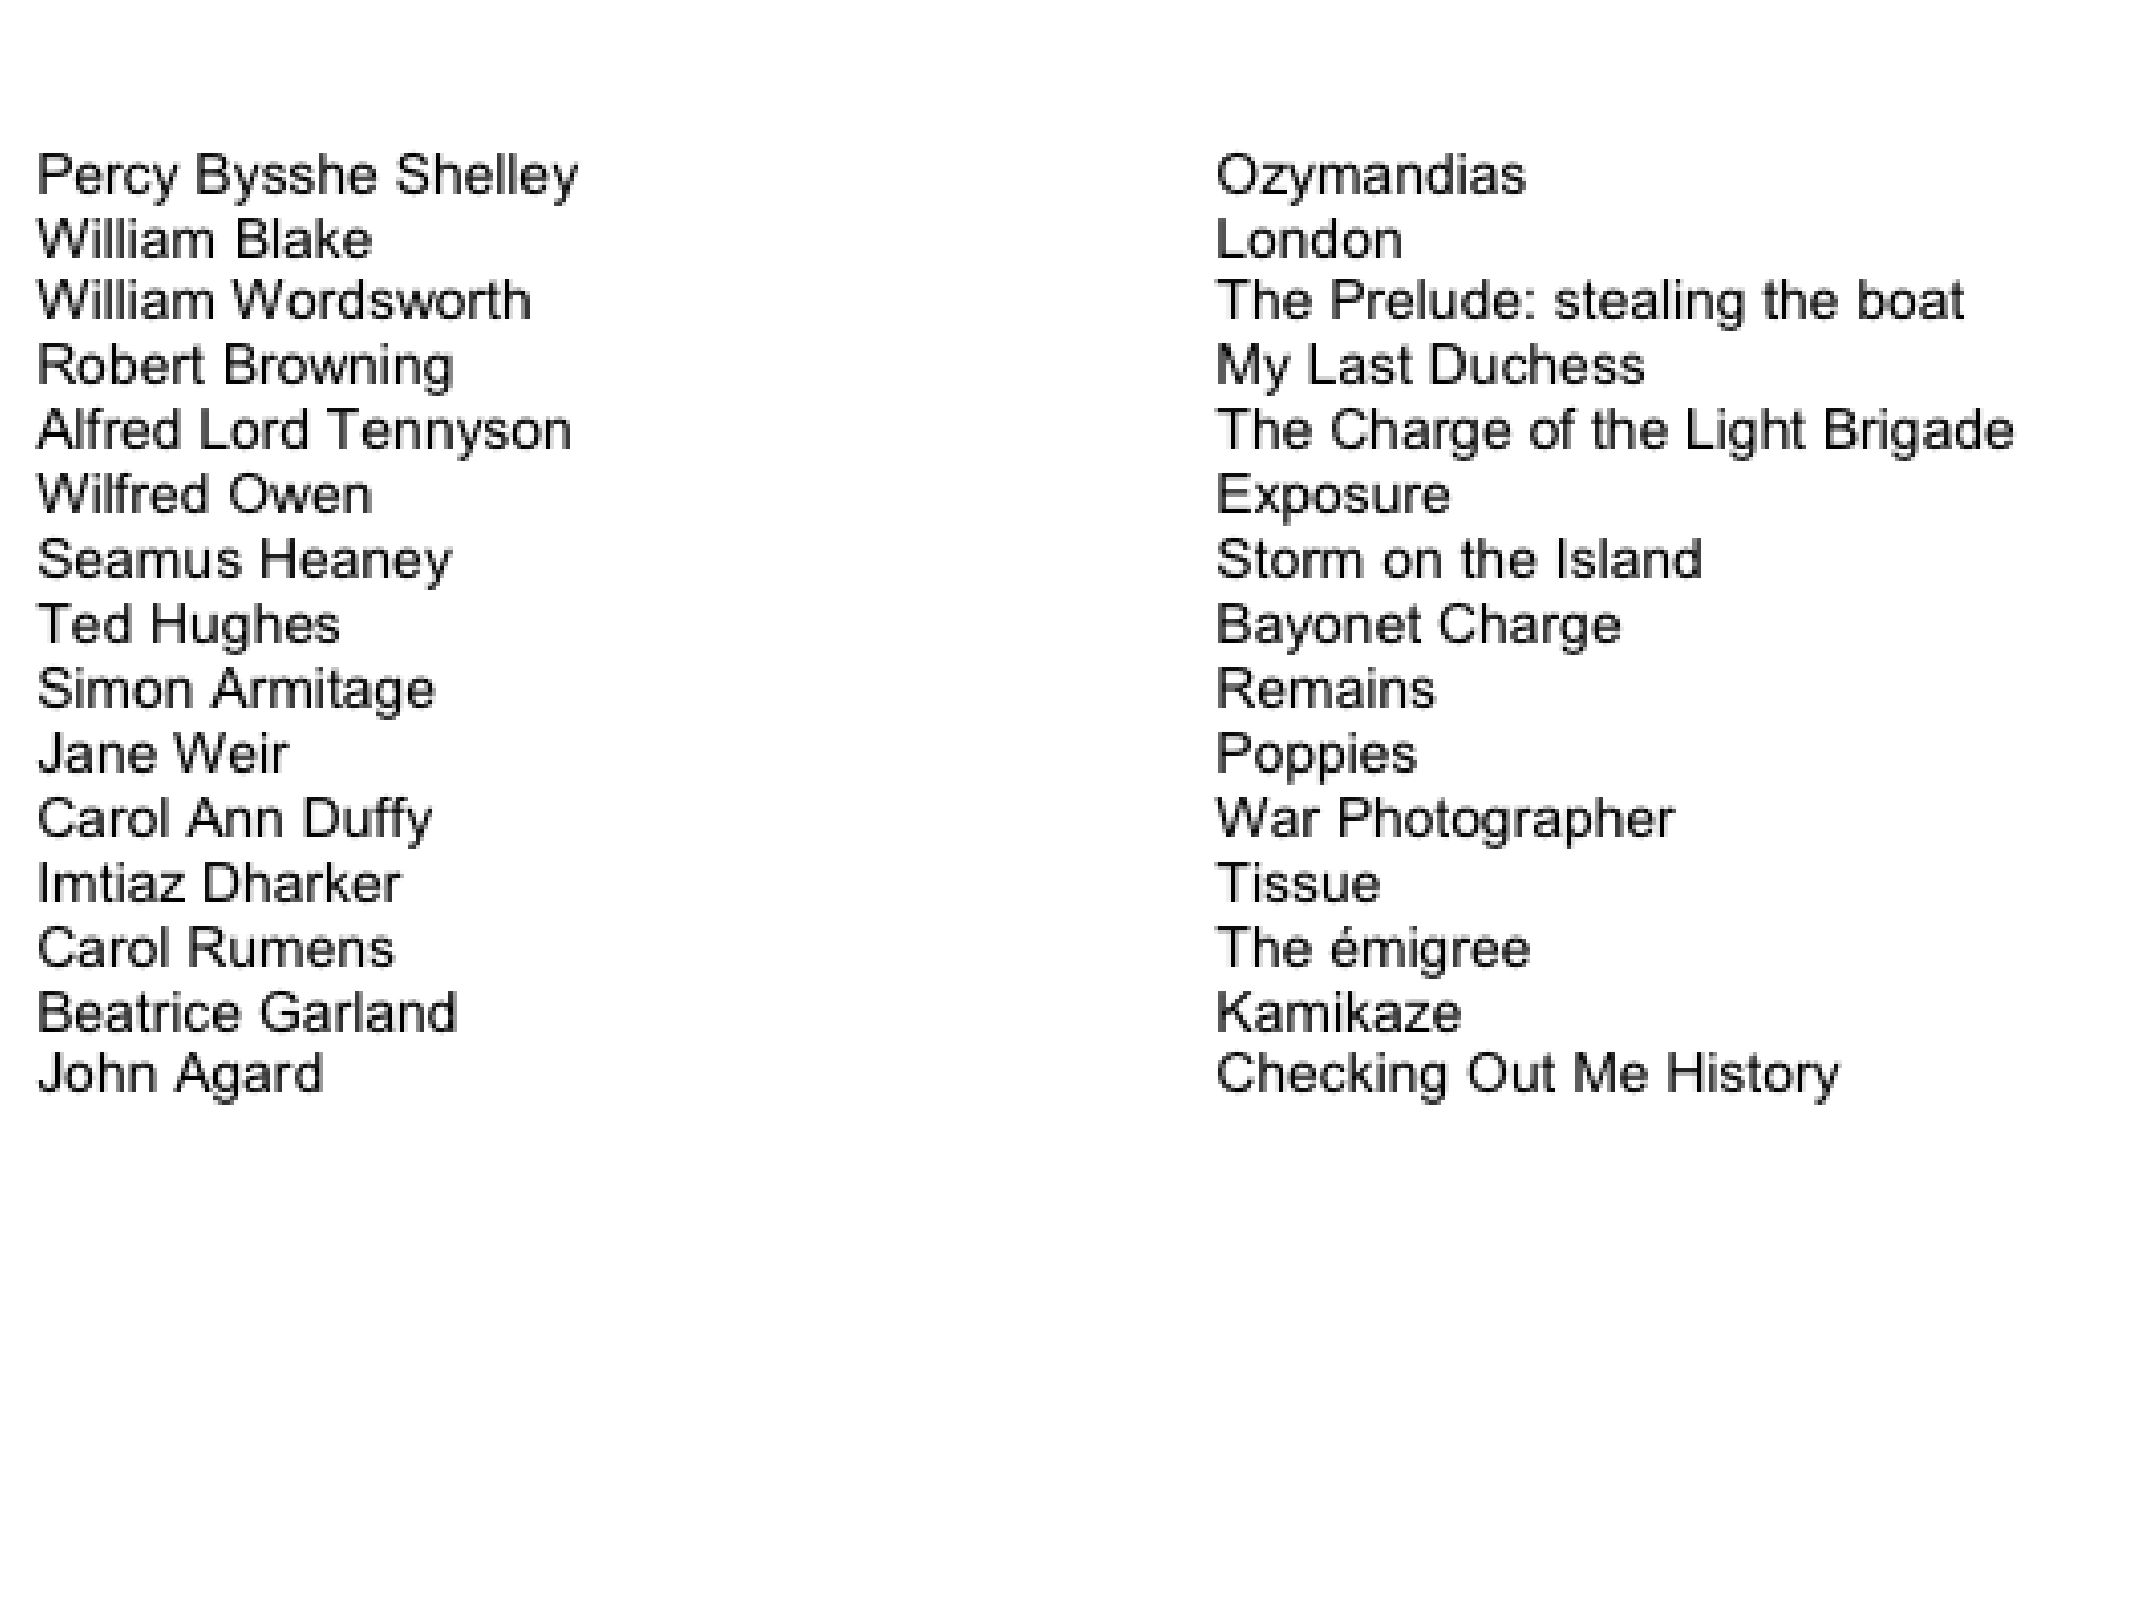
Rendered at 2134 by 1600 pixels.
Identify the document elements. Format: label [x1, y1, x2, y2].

picture [22, 110, 2111, 1126]
